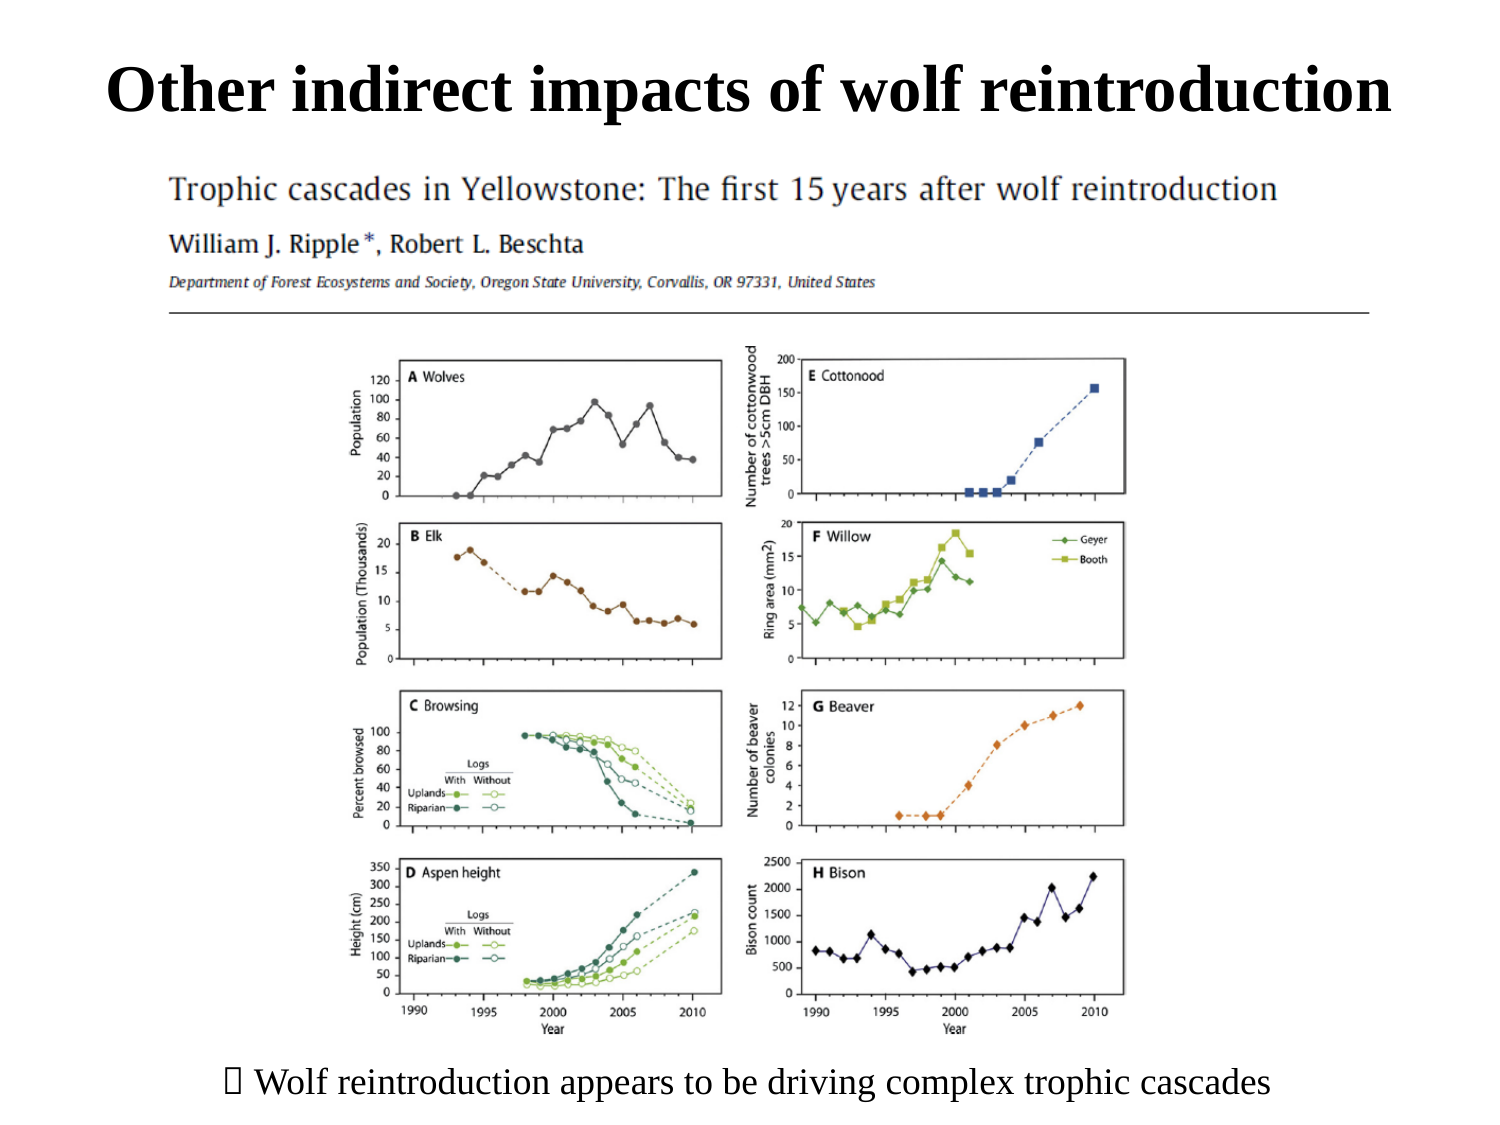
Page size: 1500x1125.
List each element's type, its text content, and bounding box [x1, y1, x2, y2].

picture [299, 346, 1225, 1051]
text_box  Wolf reintroduction appears to be driving complex trophic cascades [207, 1049, 1288, 1110]
picture [132, 149, 1376, 326]
text_box Other indirect impacts of wolf reintroduction [0, 37, 1500, 133]
